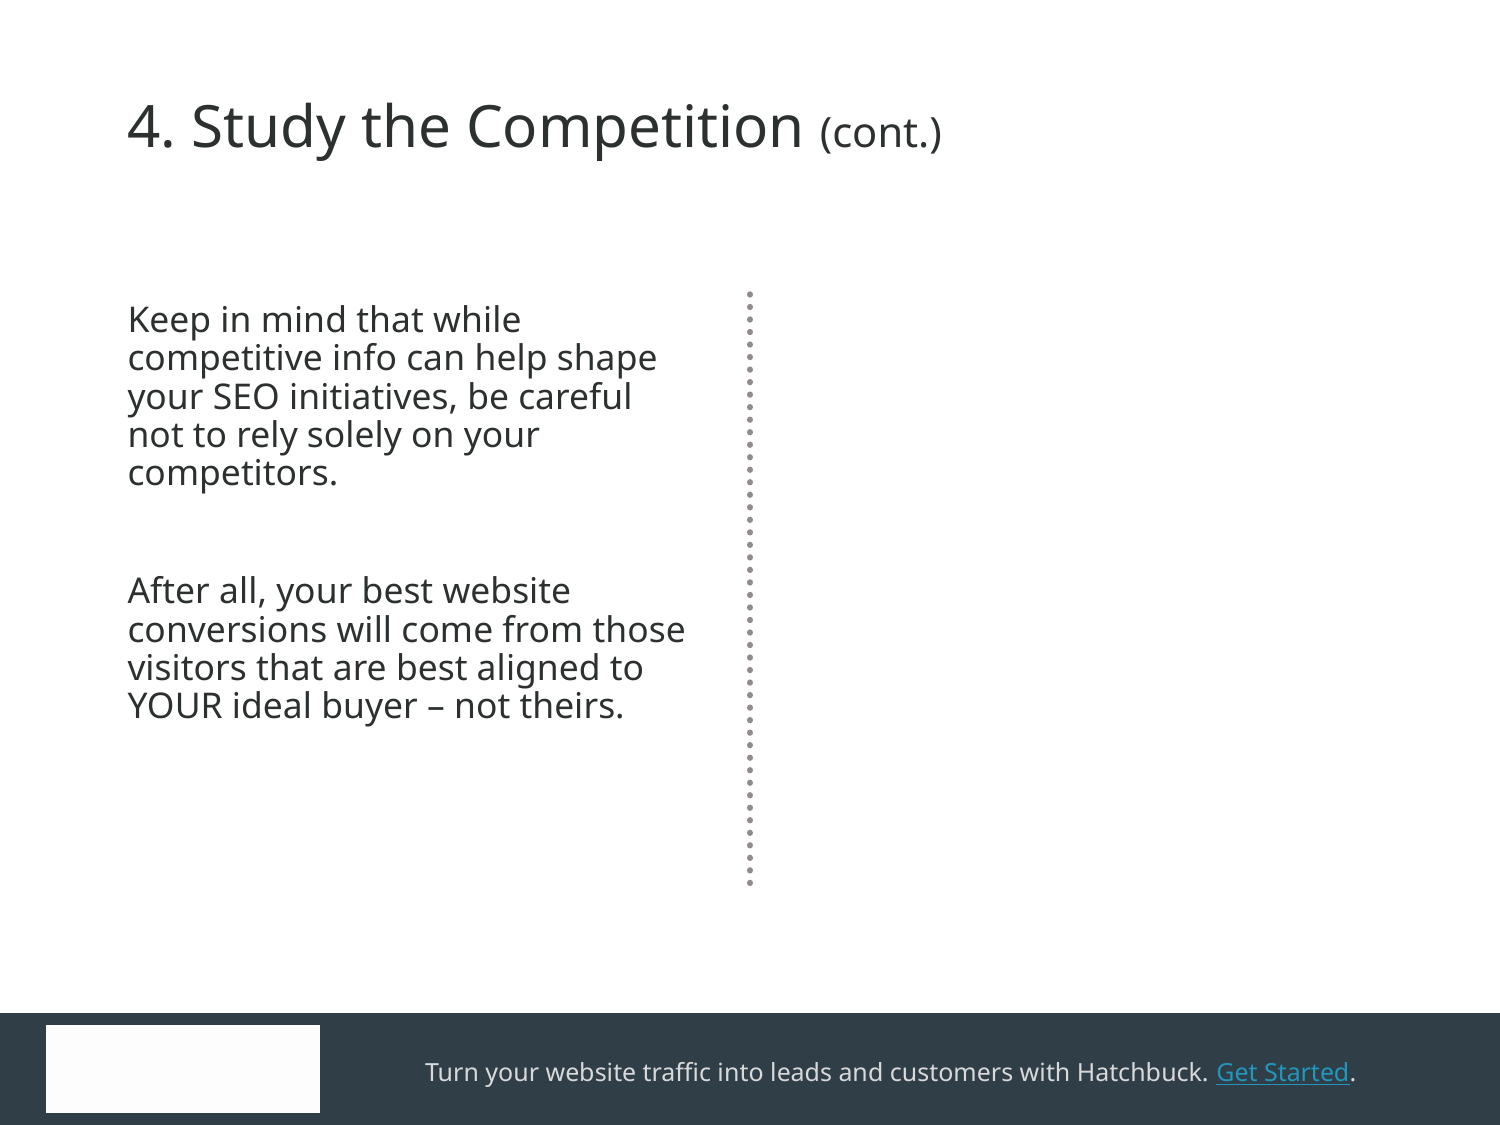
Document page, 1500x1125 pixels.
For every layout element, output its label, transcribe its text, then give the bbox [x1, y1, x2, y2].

list Keep in mind that while competitive info can help shape your SEO initiatives, be careful not to rely solely on your competitors. After all, your best website conversions will come from those visitors that are best aligned to YOUR ideal buyer – not theirs. [112, 294, 713, 895]
list 4. Study the Competition (cont.) [112, 90, 1388, 241]
